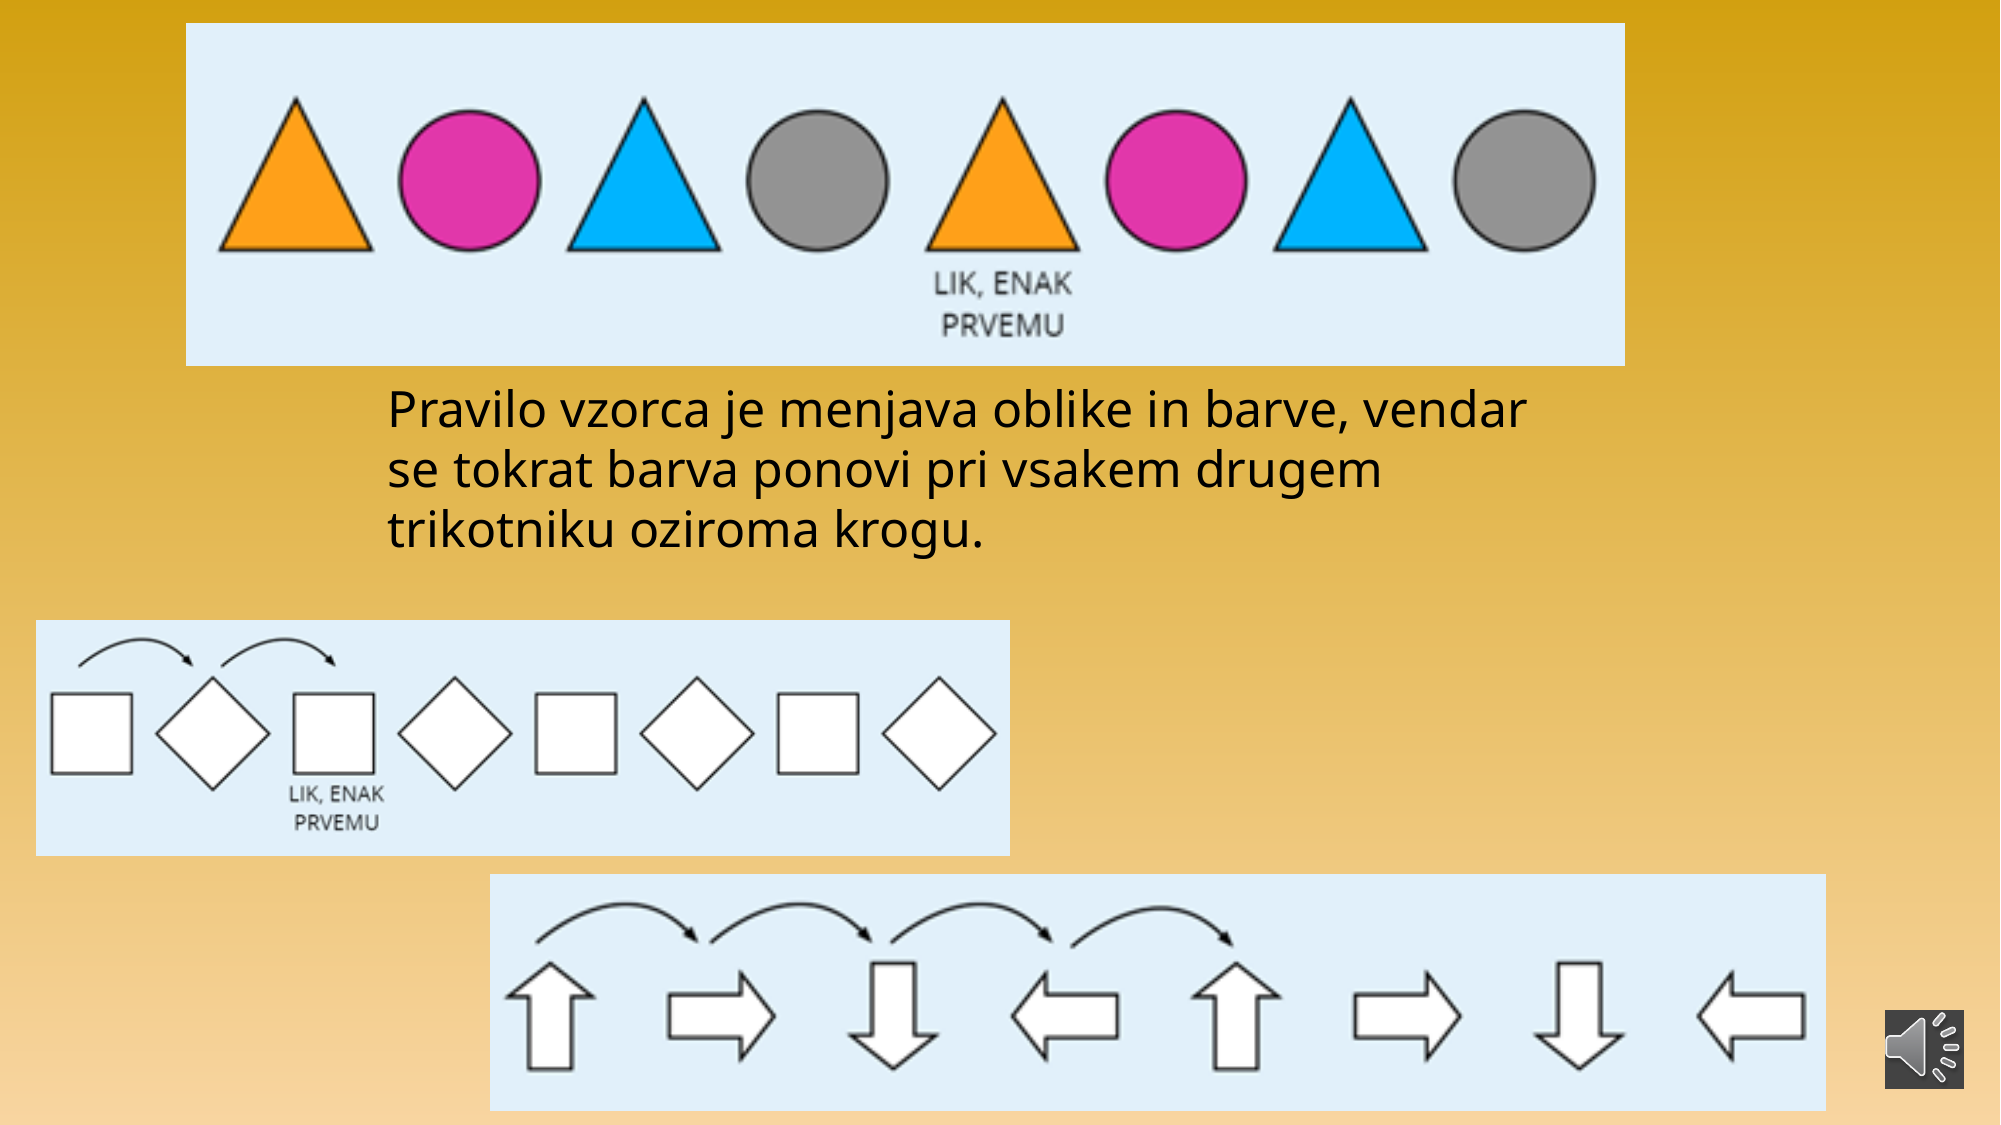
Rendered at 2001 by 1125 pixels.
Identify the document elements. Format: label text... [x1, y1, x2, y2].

picture [36, 619, 1010, 856]
picture [490, 874, 1827, 1111]
text_box Pravilo vzorca je menjava oblike in barve, vendar se tokrat barva ponovi pri vsakem drugem trikotniku oziroma krogu. [373, 370, 1552, 565]
picture [186, 23, 1626, 367]
picture [1884, 1009, 1965, 1090]
